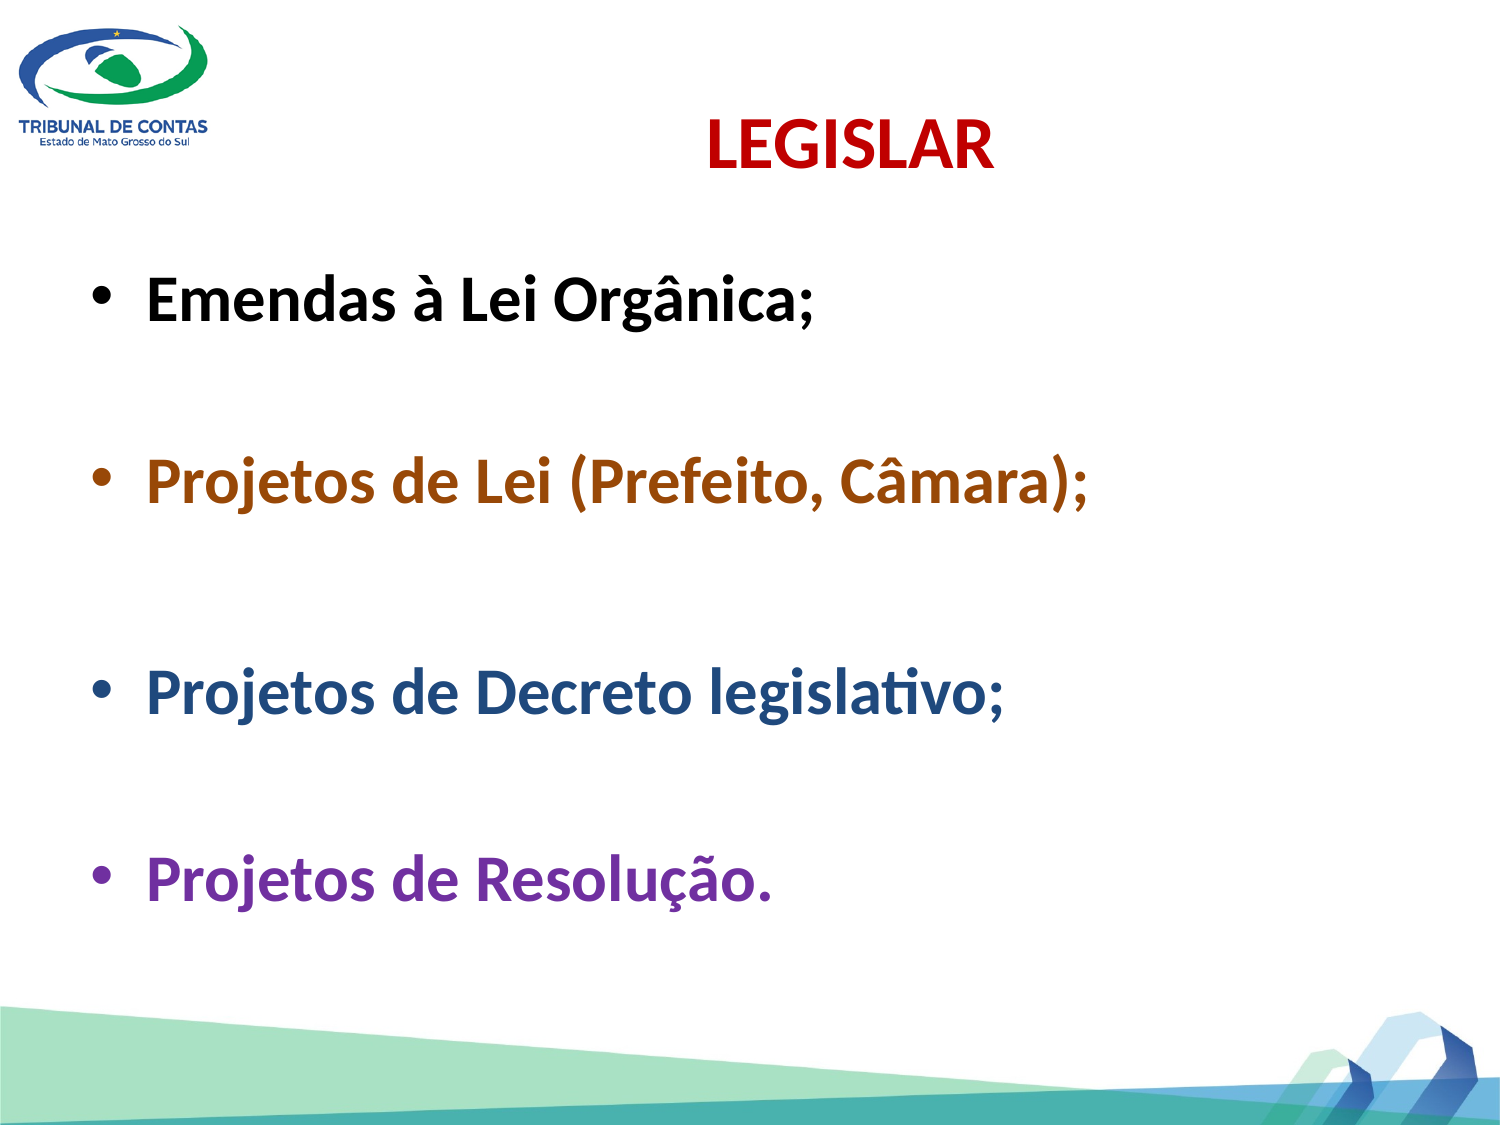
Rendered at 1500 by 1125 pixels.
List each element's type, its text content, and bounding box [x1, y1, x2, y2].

list Emendas à Lei Orgânica; Projetos de Lei (Prefeito, Câmara); Projetos de Decreto legislativo; Projetos de Resolução. [75, 262, 1425, 1005]
picture [0, 0, 1500, 1125]
title LEGISLAR [277, 45, 1425, 233]
